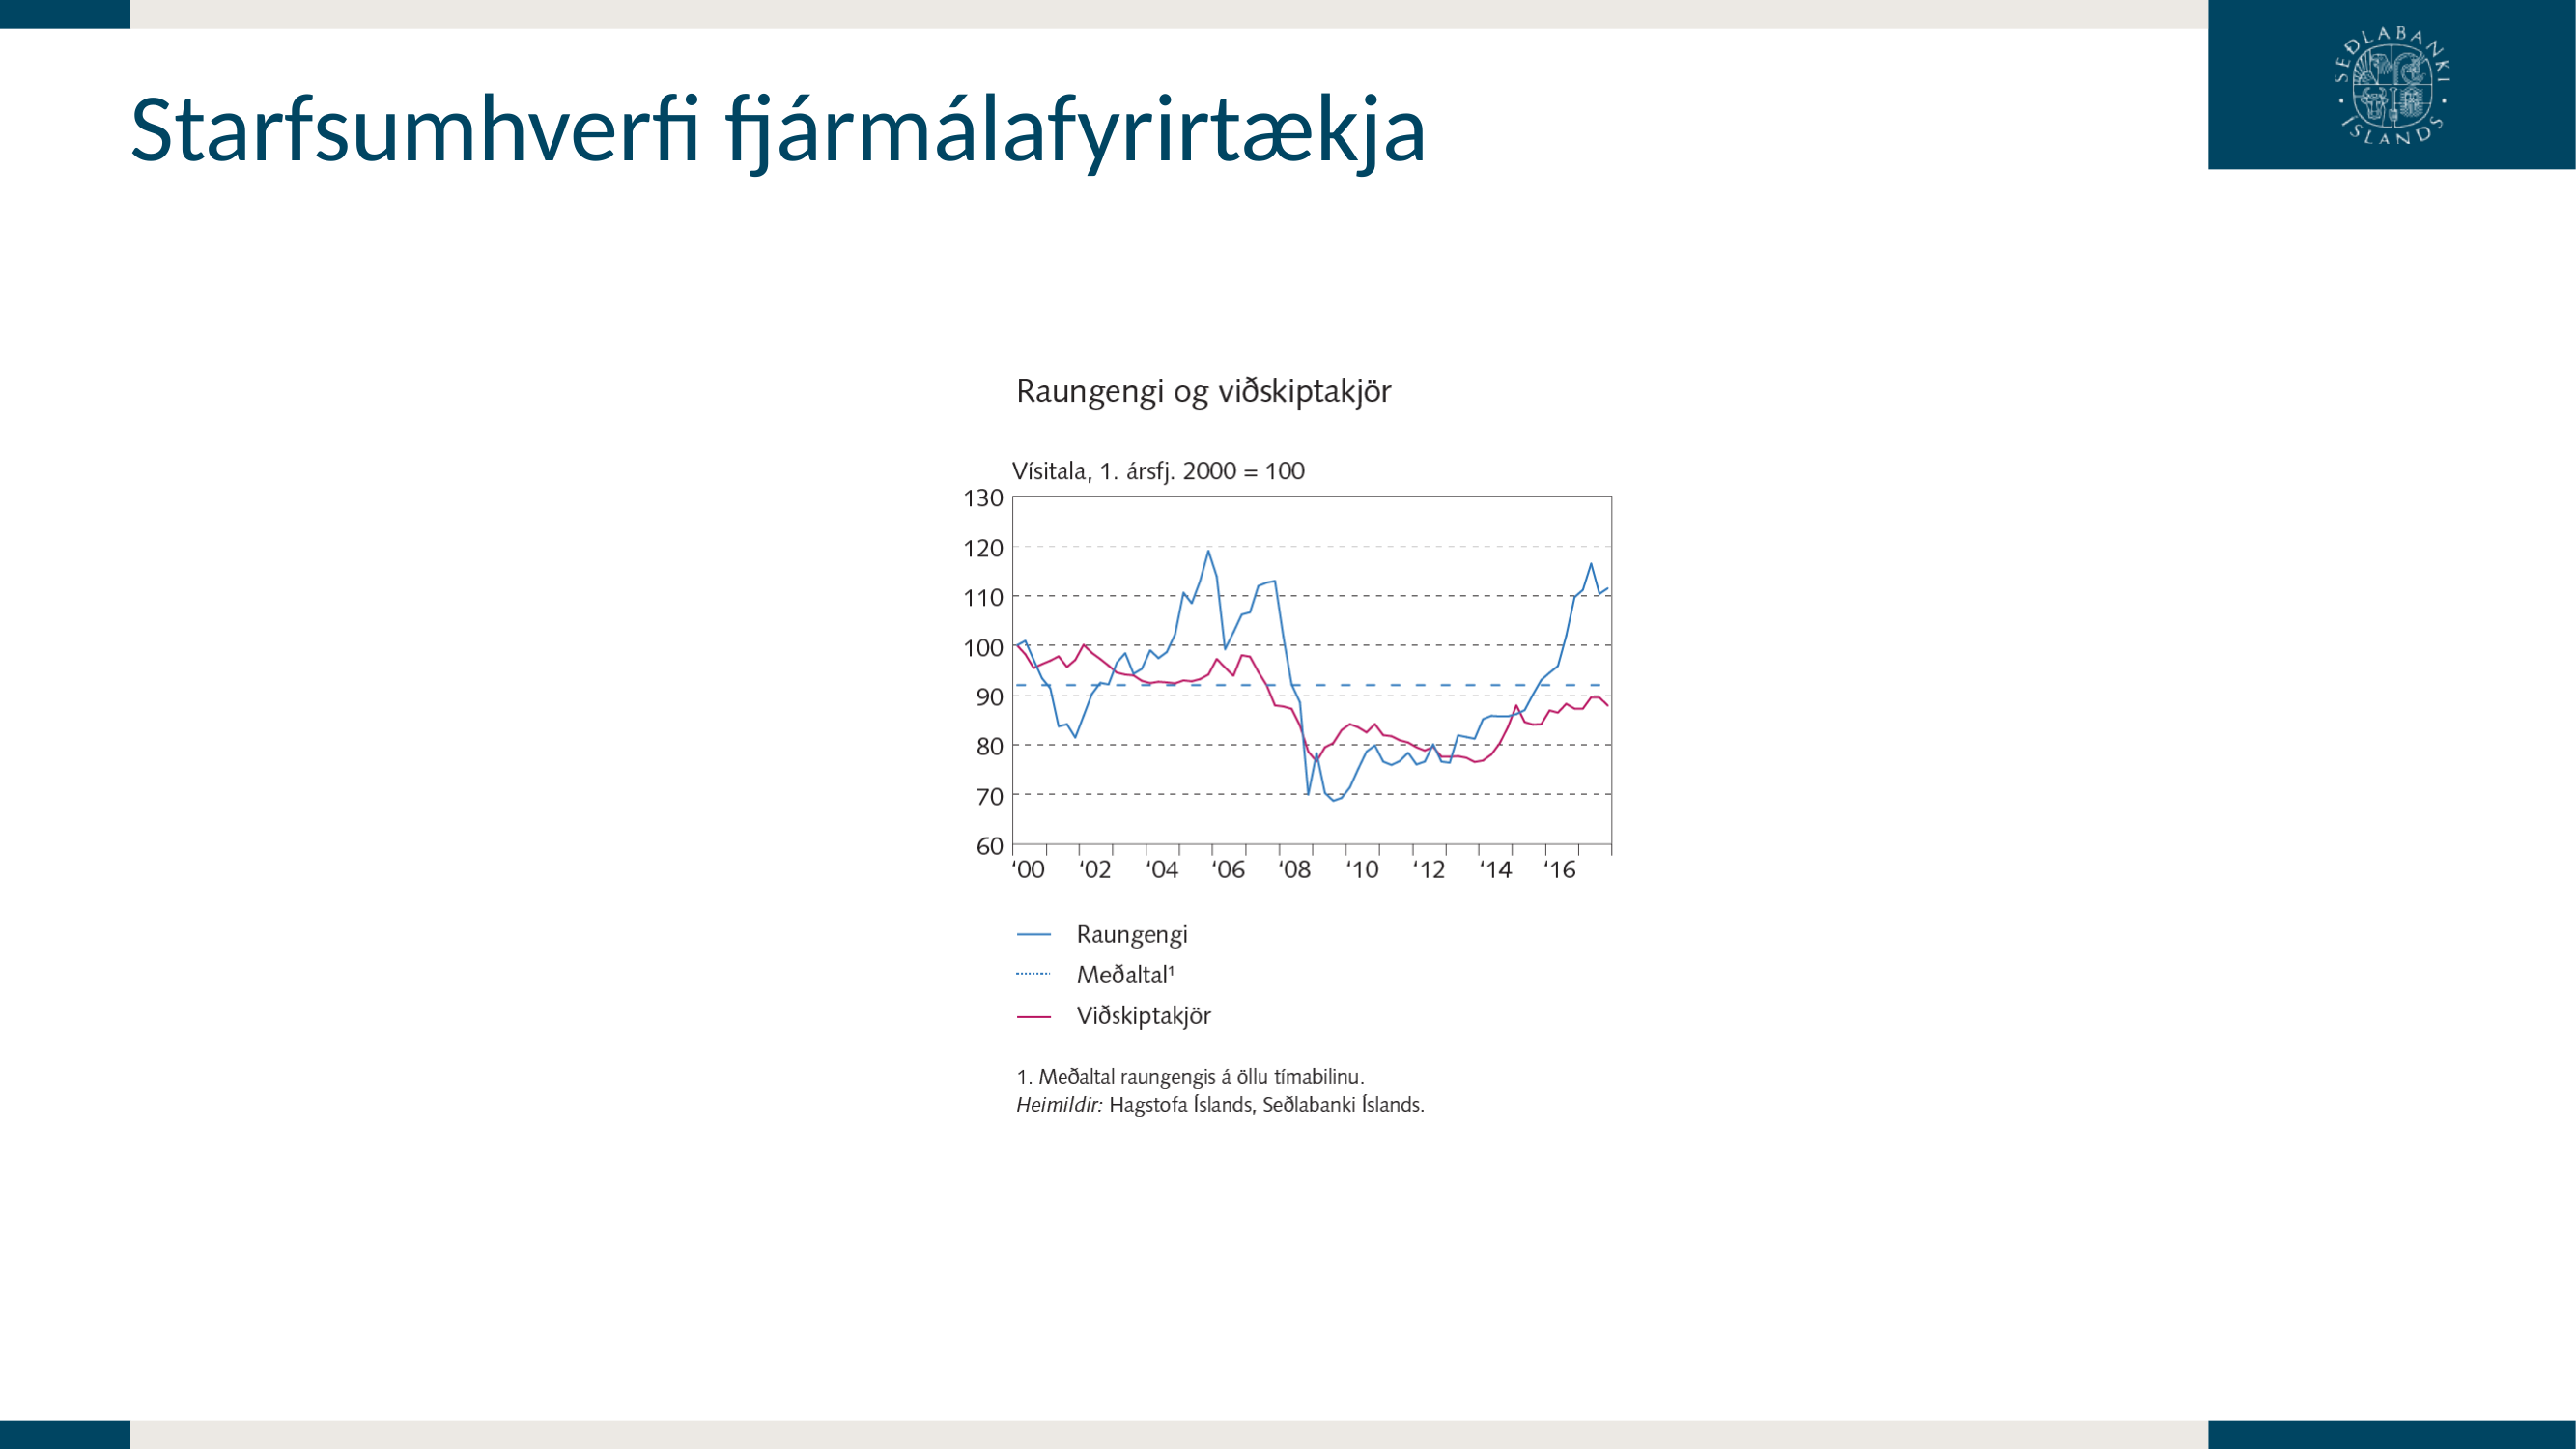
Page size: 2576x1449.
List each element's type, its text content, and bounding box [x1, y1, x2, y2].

picture [962, 330, 1613, 1119]
title Starfsumhverfi fjármálafyrirtækja [129, 86, 2178, 290]
